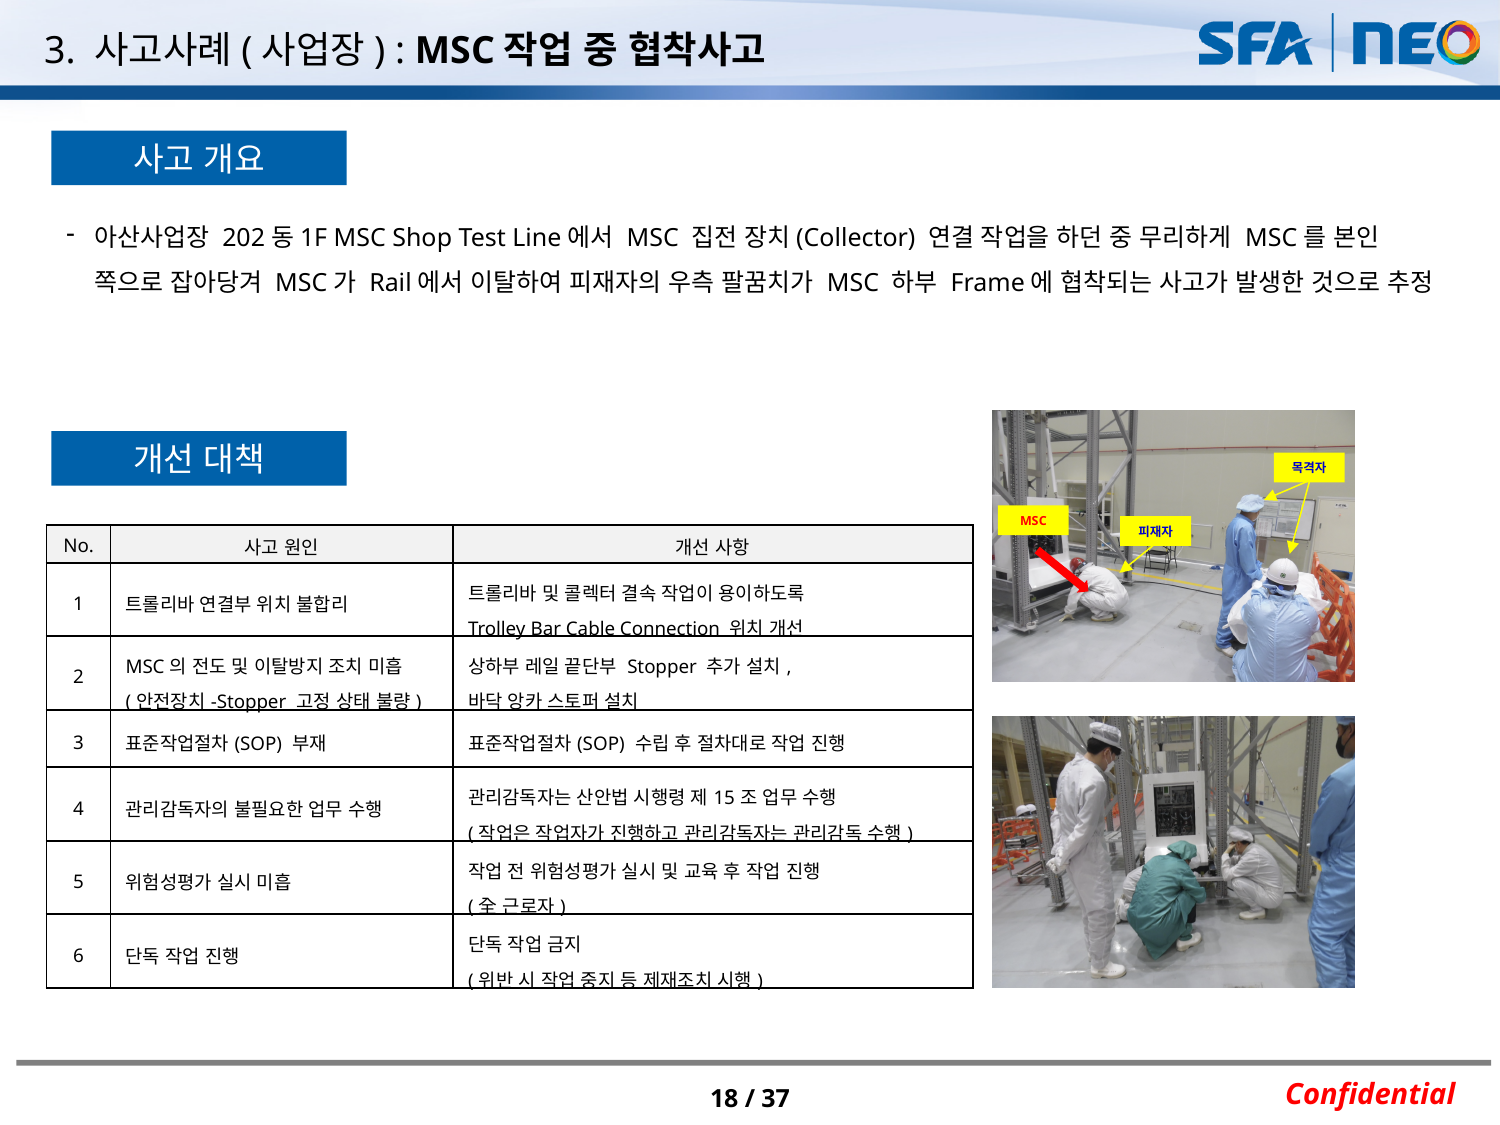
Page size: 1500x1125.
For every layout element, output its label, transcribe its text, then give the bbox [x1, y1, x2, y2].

text_box 사고 개요 [51, 130, 347, 186]
table_cell 관리감독자는 산안법 시행령 제15조 업무 수행 (작업은 작업자가 진행하고 관리감독자는 관리감독 수행) [454, 768, 972, 840]
text_box 아산사업장 202동1F MSC Shop Test Line에서 MSC 집전 장치(Collector) 연결 작업을 하던 중 무리하게 MSC를 본인 쪽으로 잡아당겨 MSC가 Rail에서 이탈하여 피재자의 우측 팔꿈치가 MSC 하부 Frame에 협착되는 사고가 발생한 것으로 추정 [51, 198, 1469, 304]
text_box 3. 사고사례(사업장) : MSC작업 중 협착사고 [29, 19, 973, 124]
picture [0, 0, 1500, 988]
table_cell 관리감독자의 불필요한 업무 수행 [111, 768, 452, 840]
table_cell 표준작업절차(SOP) 부재 [111, 711, 452, 766]
table_cell 트롤리바 및 콜렉터 결속 작업이 용이하도록 Trolley Bar Cable Connection 위치 개선 [454, 564, 972, 635]
table_cell 2 [47, 637, 110, 709]
table_cell 단독 작업 진행 [111, 915, 452, 987]
table_header 사고 원인 [111, 526, 452, 562]
table_cell 1 [47, 564, 110, 635]
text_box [991, 410, 1355, 682]
table_cell 위험성평가 실시 미흡 [111, 842, 452, 913]
table_cell 단독 작업 금지 (위반 시 작업 중지 등 제재조치 시행) [454, 915, 972, 987]
table_cell 6 [47, 915, 110, 987]
text_box 개선 대책 [51, 431, 347, 486]
table_cell 4 [47, 768, 110, 840]
table_cell 트롤리바 연결부 위치 불합리 [111, 564, 452, 635]
table_cell 상하부 레일 끝단부 Stopper 추가 설치, 바닥 앙카 스토퍼 설치 [454, 637, 972, 709]
table_cell 5 [47, 842, 110, 913]
table_cell 3 [47, 711, 110, 766]
table_cell 작업 전 위험성평가 실시 및 교육 후 작업 진행 (全 근로자) [454, 842, 972, 913]
table_header No. [47, 526, 110, 562]
table_cell 표준작업절차(SOP) 수립 후 절차대로 작업 진행 [454, 711, 972, 766]
table_cell MSC의 전도 및 이탈방지 조치 미흡 (안전장치-Stopper 고정 상태 불량) [111, 637, 452, 709]
table_header 개선 사항 [454, 526, 972, 562]
